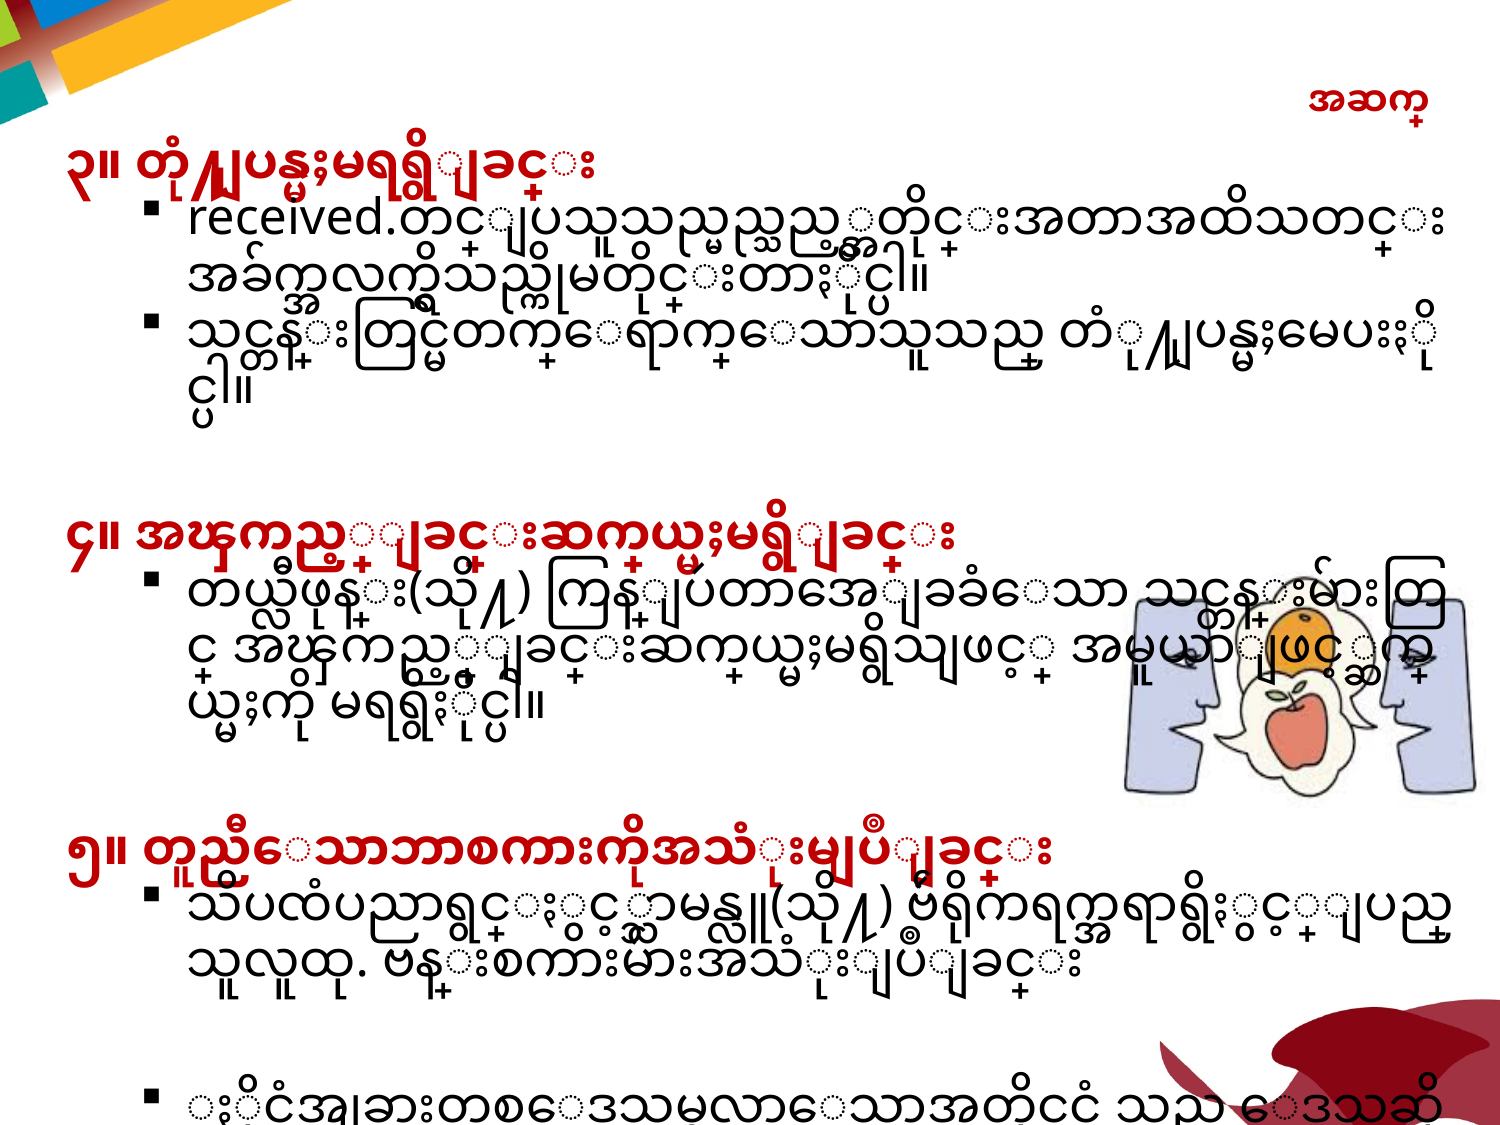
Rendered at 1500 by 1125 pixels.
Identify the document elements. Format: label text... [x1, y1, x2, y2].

picture [1140, 948, 1500, 1125]
picture [1098, 512, 1500, 876]
title အဆက္ [1275, 62, 1445, 125]
picture [0, 0, 301, 145]
list ၃။ တုံ႔ျပန္မႈမရရွိျခင္း received.တင္ျပသူသည္မည္သည့္အတိုင္းအတာအထိသတင္းအခ်က္အလက္ရွိသည္ကိုမတိုင္းတာႏိုင္ပါ။ သင္တန္းတြင္မတက္ေရာက္ေသာသူသည္ တံု႔ျပန္မႈမေပးႏိုင္ပါ။ ၄။ အၾကည့္ျခင္းဆက္သြယ္မႈမရွိျခင္း တယ္လီဖုန္း(သို႔) ကြန္ျပဴတာအေျခခံေသာ သင္တန္းမ်ားတြင္ အၾကည့္ျခင္းဆက္သြယ္မႈမရွိသျဖင့္ အမူယာျဖင့္ဆက္သြယ္မႈကို မရရွိႏိုင္ပါ။ ၅။ တူညီေသာဘာစကားကိုအသံုးမျပဳျခင္း သိပၸံပညာရွင္ႏွင့္သာမန္လူ(သို႔) ဗ်ဴရိုကရက္အရာရွိႏွင့္ျပည္သူလူထု. ဗန္းစကားမ်ားအသံုးျပဳျခင္း ႏိုင္ငံအျခားတစ္ေဒသမွလာေသာအတိုင္ပင္ခံ သည္ ေဒသဆိုင္ရာဘာသာစကားႏွင့္ ယဥ္ေက်းမႈကိုနားလည္ႏိုင္စြမ္းမရွိပါ။ [49, 125, 1475, 1100]
